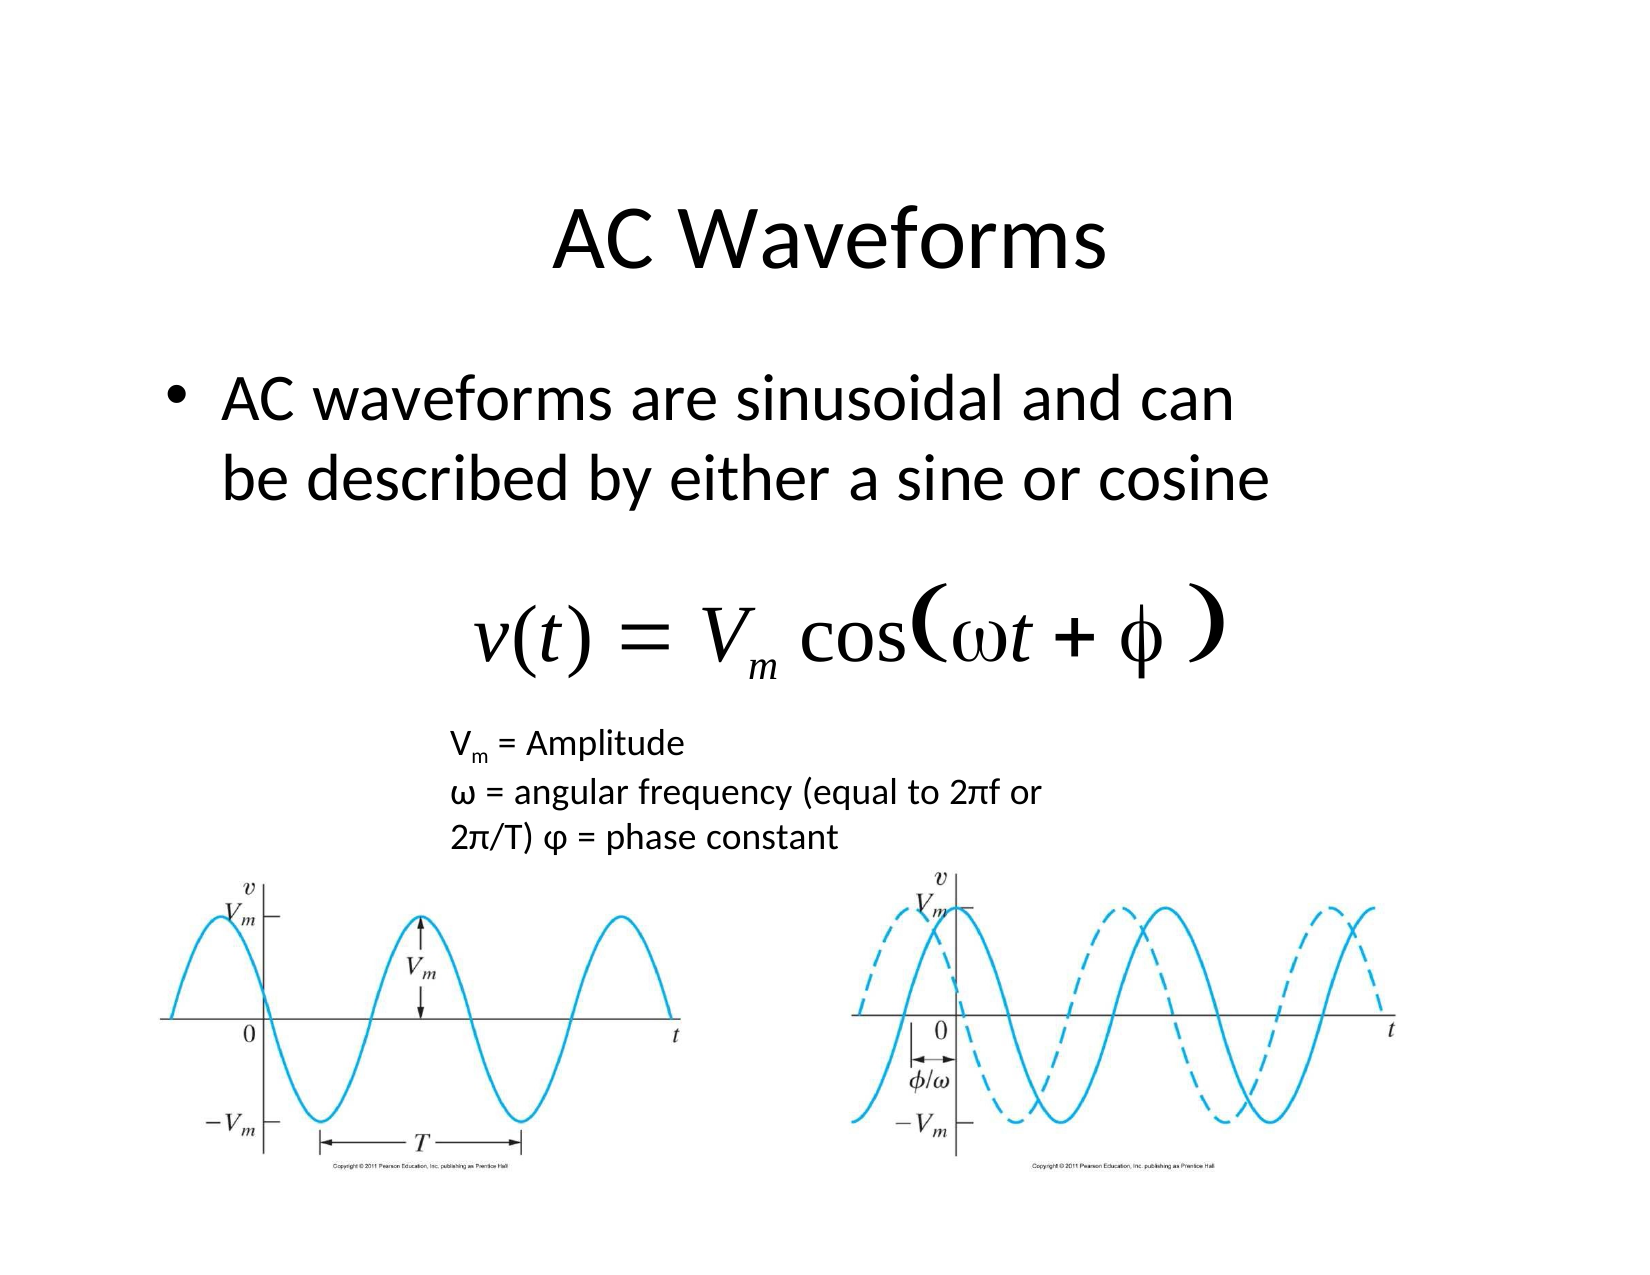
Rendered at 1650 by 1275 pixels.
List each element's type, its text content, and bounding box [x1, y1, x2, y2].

text_box [157, 870, 683, 1174]
title AC Waveforms [177, 177, 1473, 391]
text_box [848, 859, 1398, 1174]
text_box AC waveforms are sinusoidal and can be described by either a sine or cosine v(t)  Vm cost    Vm = Amplitude ω = angular frequency (equal to 2πf or 2π/T) φ = phase constant [162, 353, 1308, 858]
